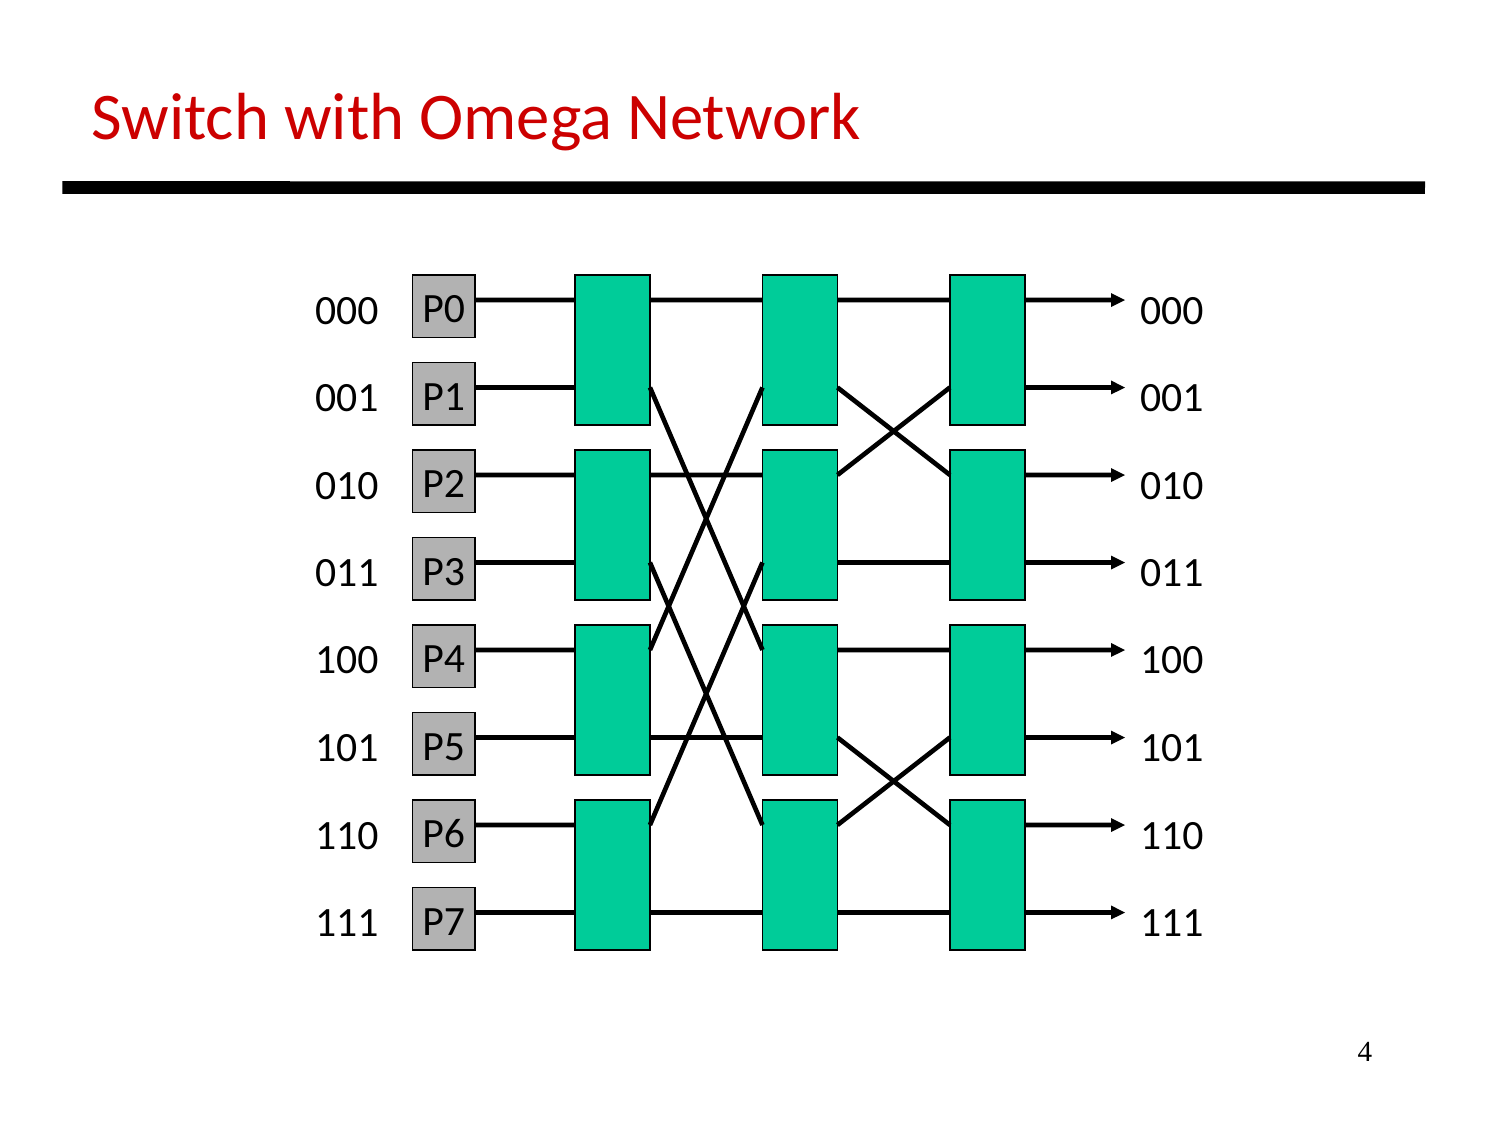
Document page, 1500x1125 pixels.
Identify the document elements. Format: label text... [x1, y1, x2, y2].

text_box 001 [1125, 362, 1219, 428]
text_box [1024, 293, 1125, 307]
text_box P7 [412, 887, 475, 950]
text_box 110 [1125, 800, 1219, 865]
text_box P1 [412, 362, 475, 425]
text_box [762, 449, 838, 600]
text_box [574, 449, 650, 600]
text_box P6 [412, 799, 475, 863]
text_box P4 [412, 624, 475, 688]
text_box 110 [300, 800, 394, 865]
text_box [574, 274, 650, 425]
text_box [762, 799, 838, 950]
text_box 010 [1125, 450, 1219, 515]
text_box 111 [300, 887, 394, 953]
text_box [949, 799, 1025, 950]
text_box [574, 624, 650, 775]
text_box 011 [1125, 537, 1219, 603]
text_box P2 [412, 449, 475, 513]
text_box P3 [412, 537, 475, 600]
text_box [762, 624, 838, 775]
slide_number 4 [1074, 1024, 1388, 1101]
text_box 100 [300, 624, 394, 690]
text_box Switch with Omega Network [76, 65, 877, 160]
text_box [1024, 556, 1125, 569]
text_box 000 [1125, 275, 1219, 340]
text_box 010 [300, 450, 394, 515]
text_box P0 [412, 274, 475, 338]
text_box 101 [300, 712, 394, 778]
text_box 111 [1125, 887, 1219, 953]
text_box P5 [412, 712, 475, 775]
text_box [1024, 906, 1125, 919]
text_box [949, 274, 1025, 425]
text_box 101 [1125, 712, 1219, 778]
text_box 000 [300, 275, 394, 340]
text_box [1024, 381, 1125, 394]
text_box [949, 449, 1025, 600]
text_box [1024, 731, 1125, 744]
text_box [574, 799, 650, 950]
text_box [949, 624, 1025, 775]
text_box 100 [1125, 624, 1219, 690]
text_box [1024, 818, 1125, 832]
text_box 011 [300, 537, 394, 603]
text_box [762, 274, 838, 425]
text_box [1024, 468, 1125, 482]
text_box [1024, 643, 1125, 657]
text_box 001 [300, 362, 394, 428]
